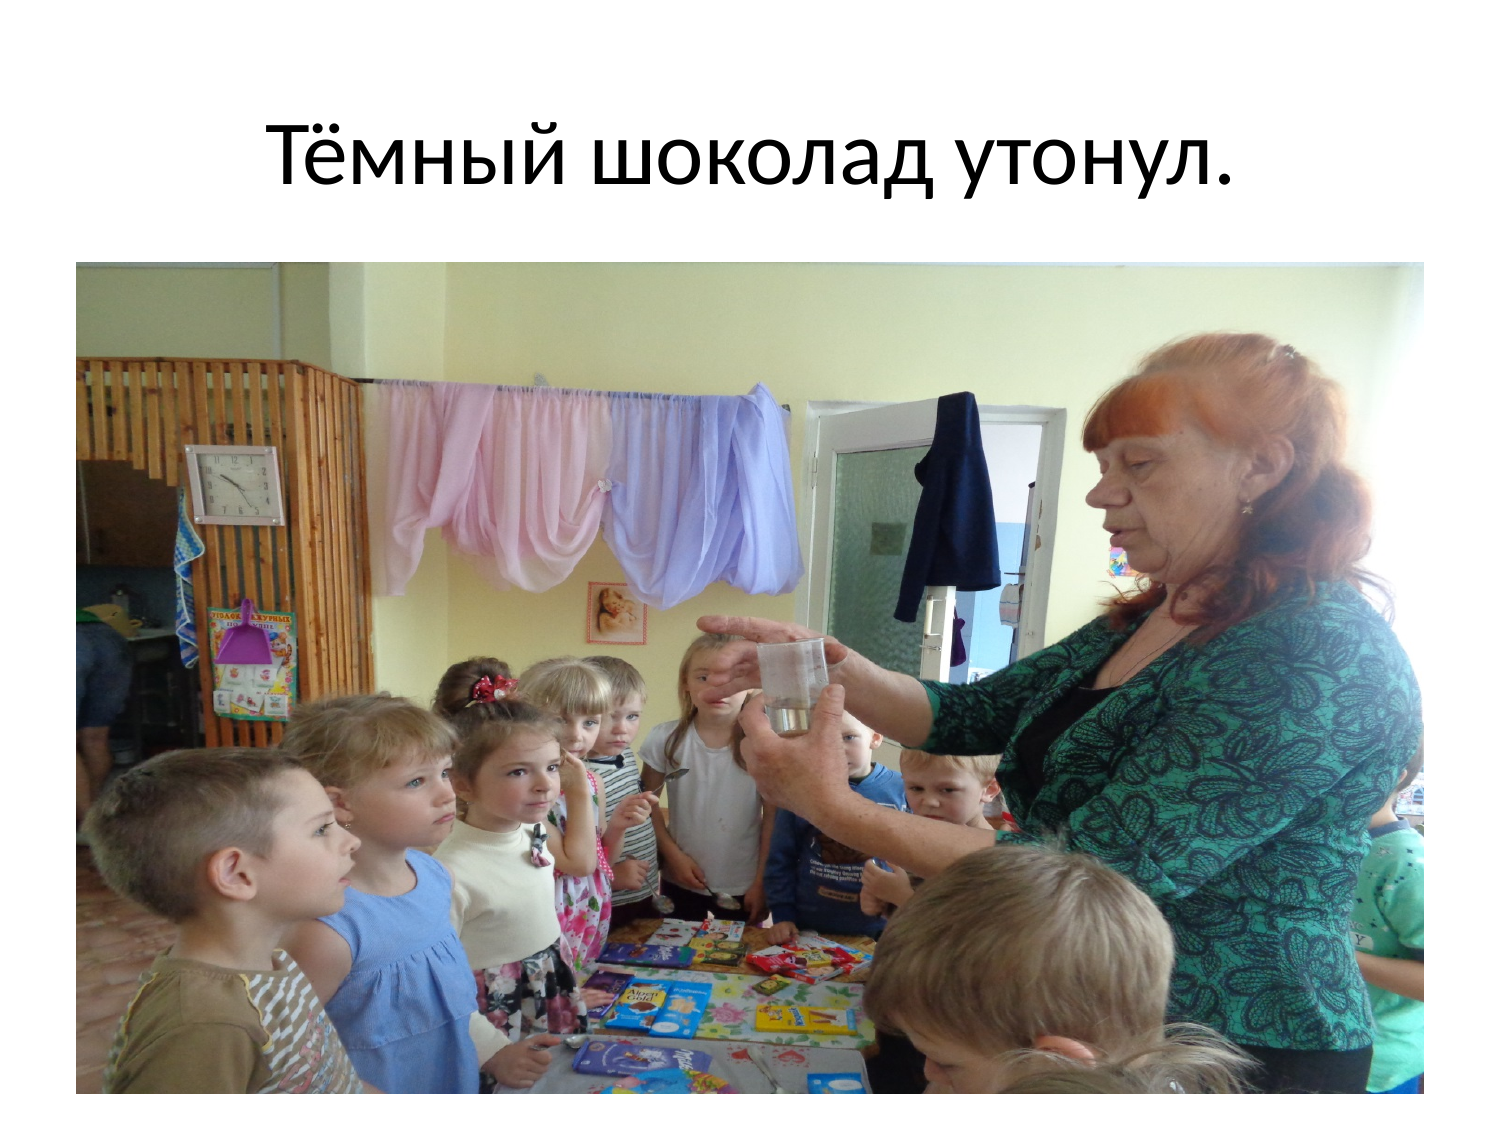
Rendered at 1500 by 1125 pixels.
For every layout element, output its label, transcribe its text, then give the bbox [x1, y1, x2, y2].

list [76, 262, 1424, 1095]
title Тёмный шоколад утонул. [76, 42, 1427, 254]
